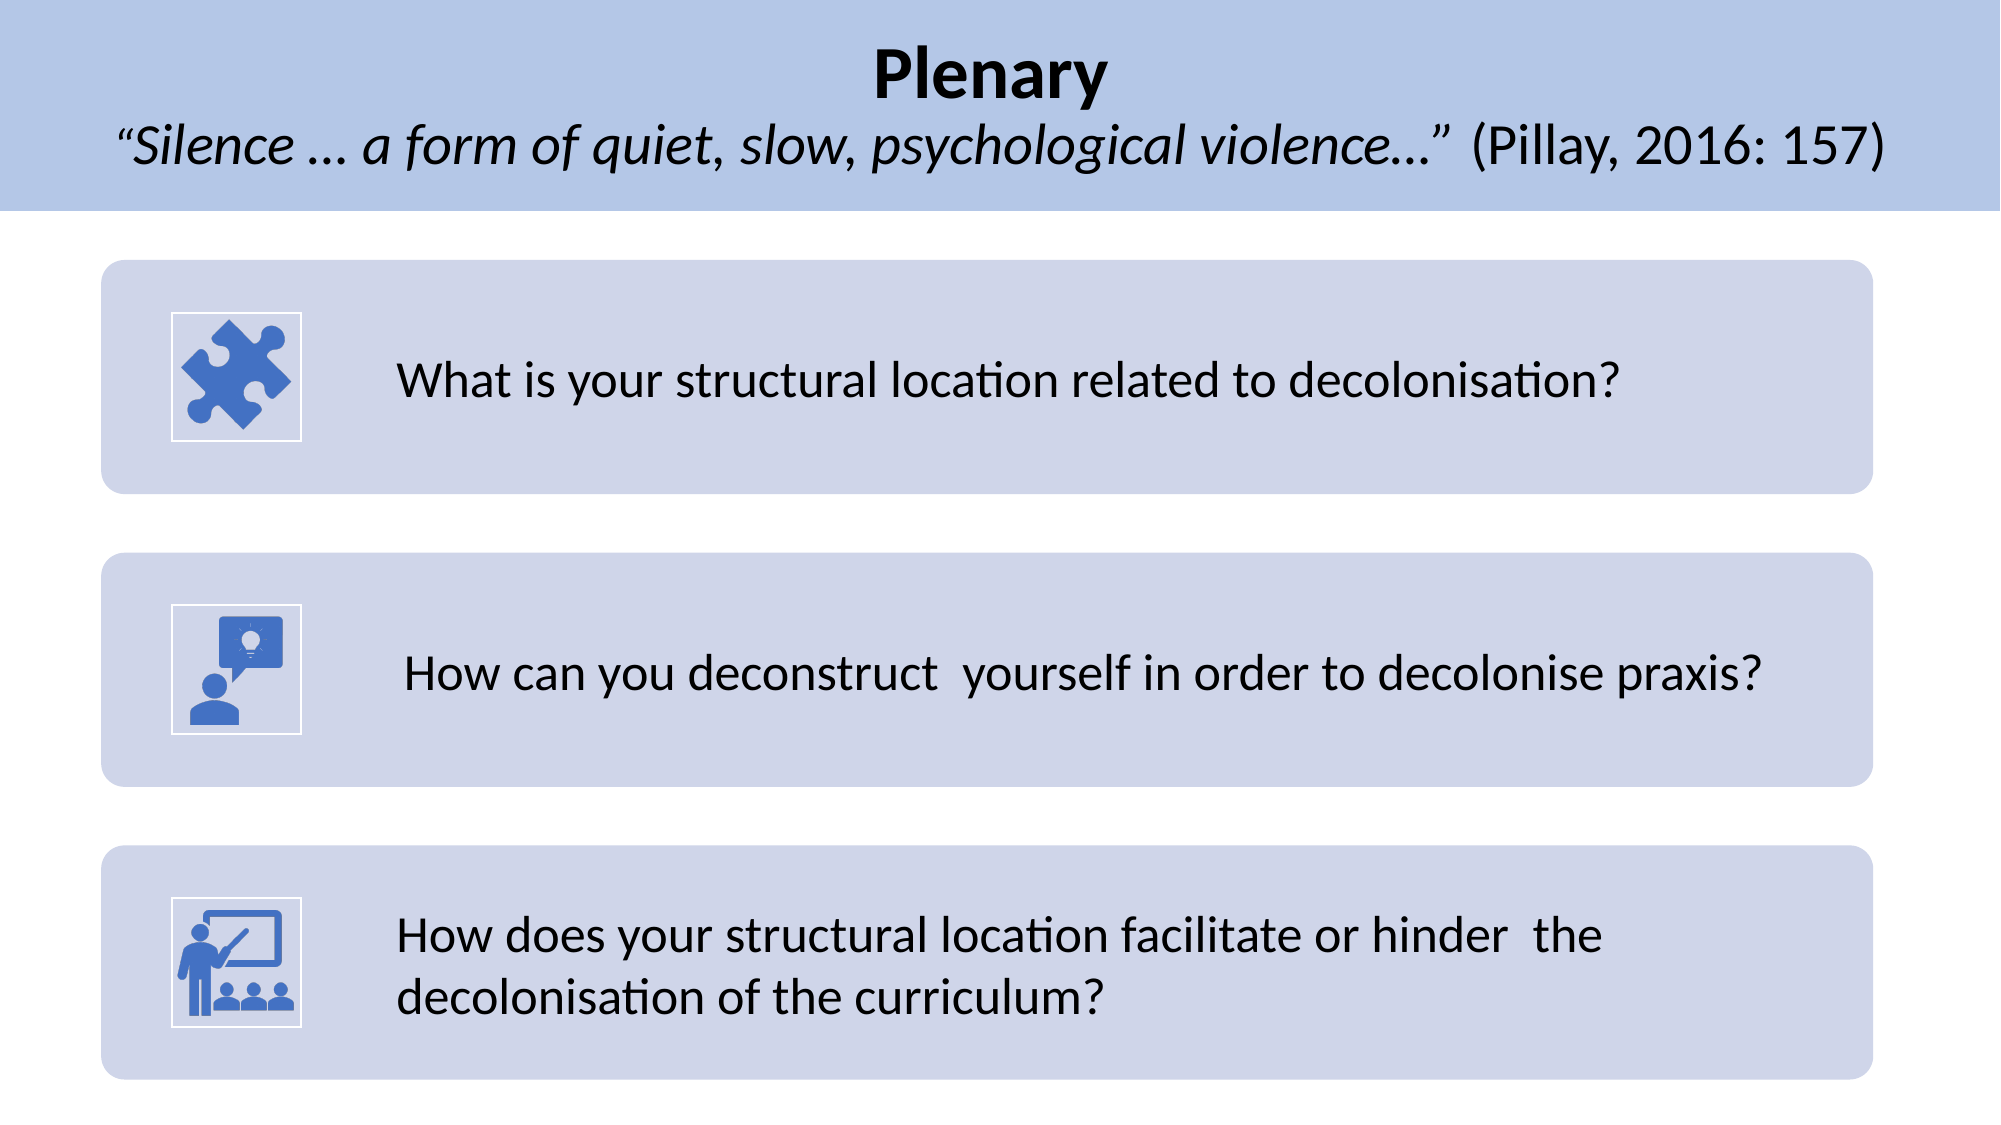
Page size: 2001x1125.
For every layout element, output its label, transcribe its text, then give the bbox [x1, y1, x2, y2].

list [101, 259, 1874, 1080]
title Plenary “Silence … a form of quiet, slow, psychological violence…” (Pillay, 2016: 157) [0, 0, 2000, 211]
